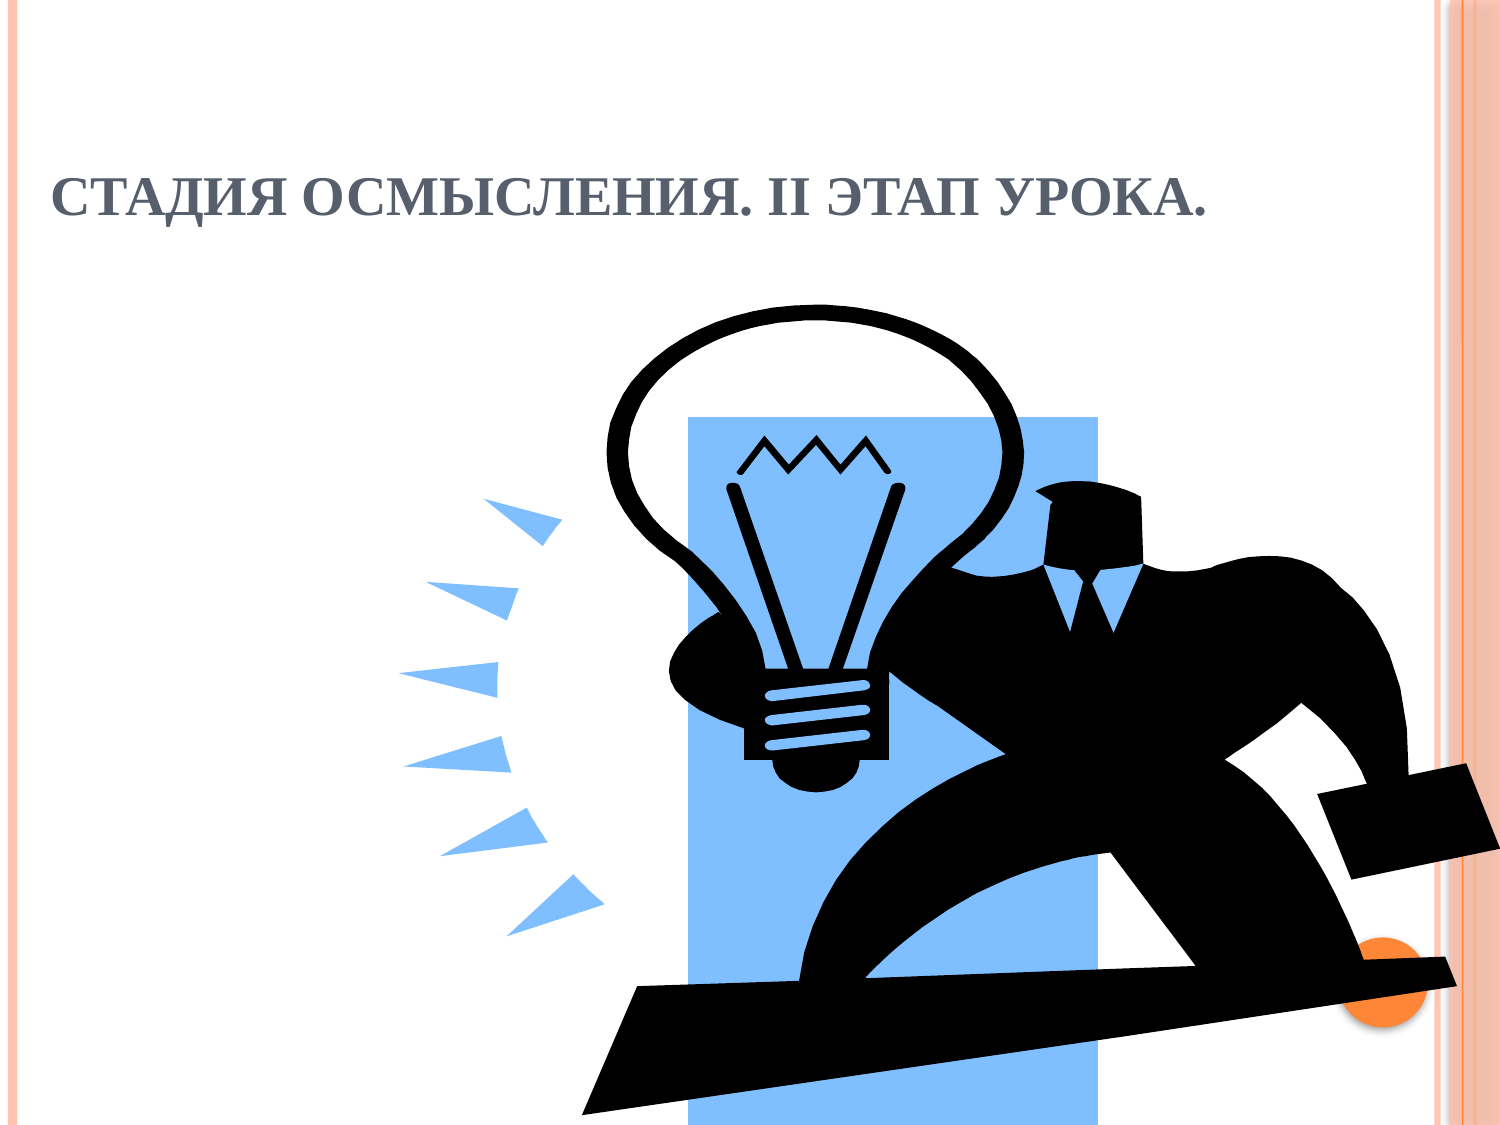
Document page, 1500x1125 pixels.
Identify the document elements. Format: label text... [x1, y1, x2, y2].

title Стадия осмысления. II этап урока. [35, 105, 1386, 235]
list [397, 304, 1500, 1125]
